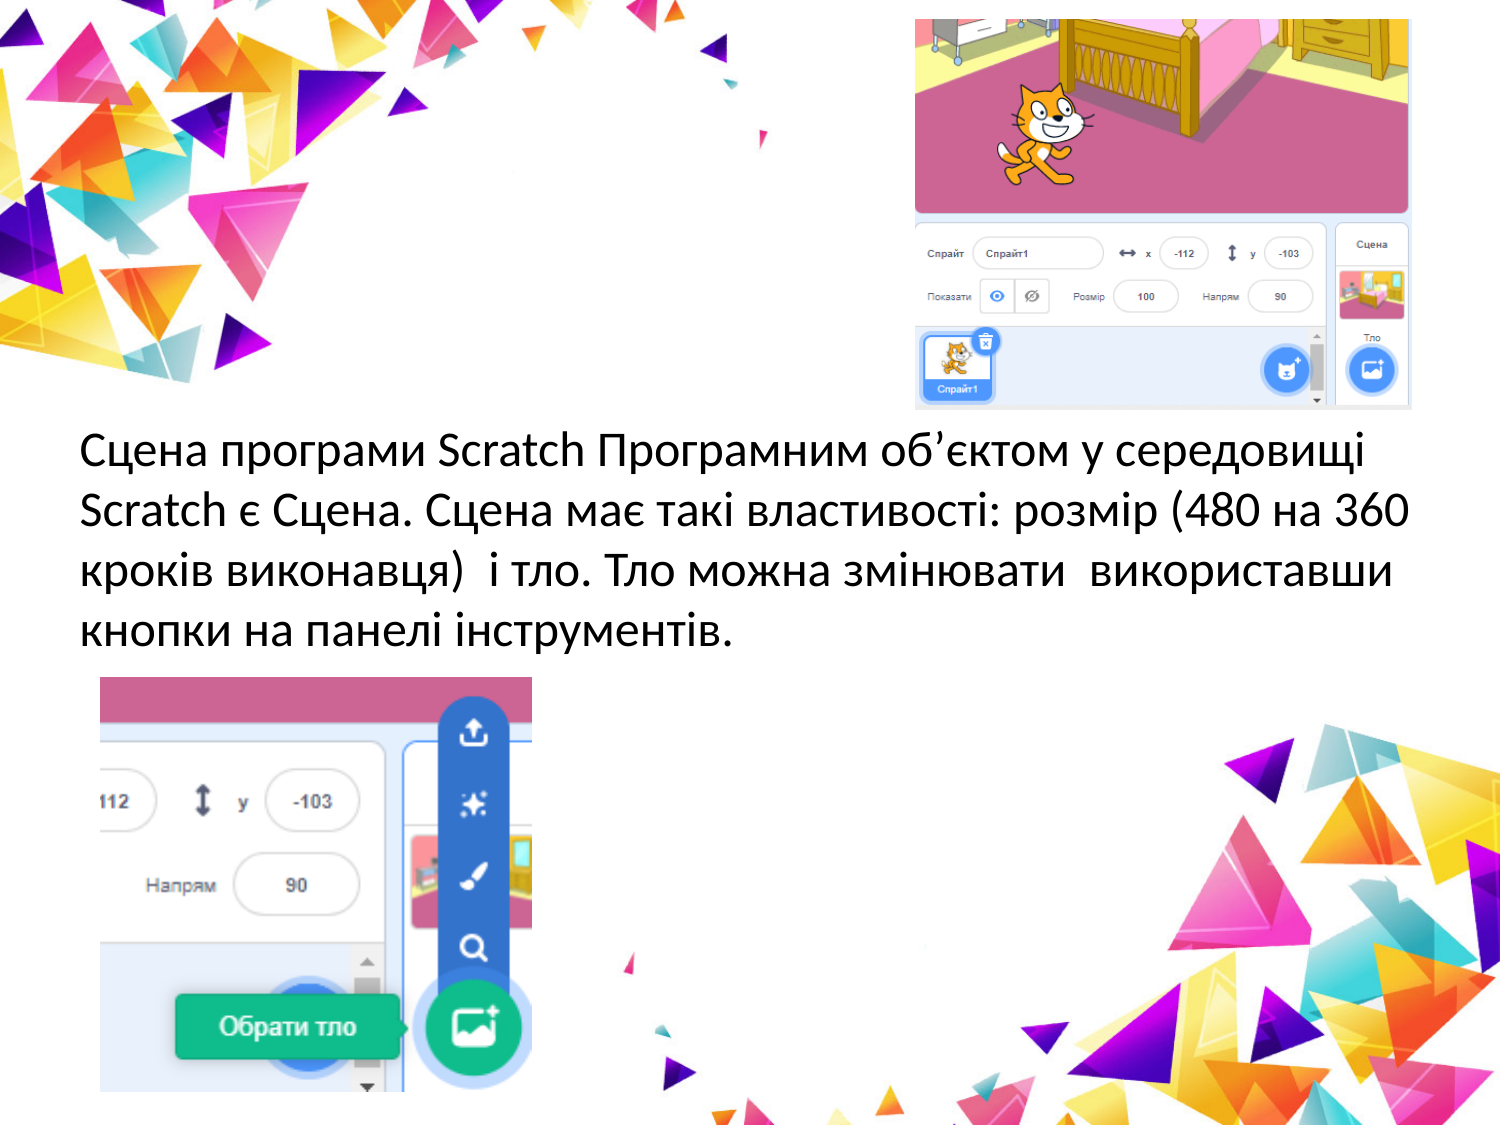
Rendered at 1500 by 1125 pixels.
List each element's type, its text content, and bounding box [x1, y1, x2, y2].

text_box Сцена програми Scratch Програмним об’єктом у середовищі Scratch є Сцена. Сцена має такі властивості: розмір (480 на 360 кроків виконавця) і тло. Тло можна змінювати використавши кнопки на панелі інструментів. [64, 408, 1471, 664]
picture [0, 0, 1500, 1125]
